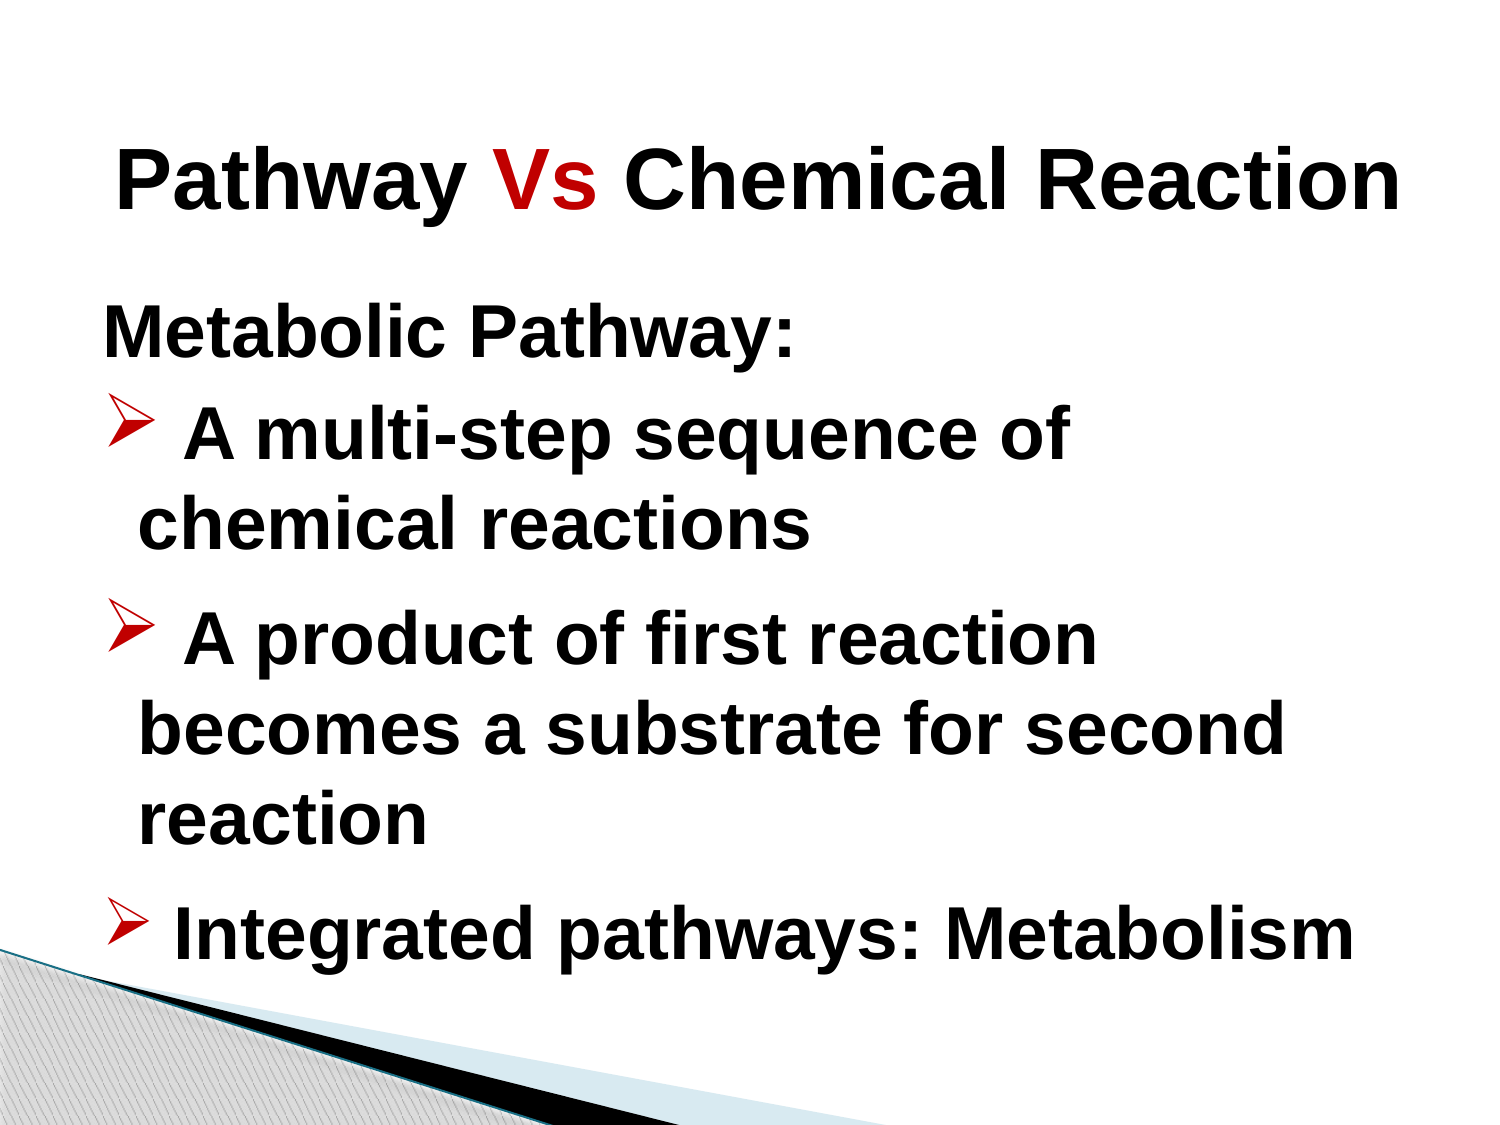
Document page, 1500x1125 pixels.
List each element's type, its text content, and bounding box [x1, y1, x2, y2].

title Pathway Vs Chemical Reaction [99, 62, 1425, 274]
text_box Metabolic Pathway: A multi-step sequence of chemical reactions A product of first reaction becomes a substrate for second reaction Integrated pathways: Metabolism [87, 274, 1438, 982]
